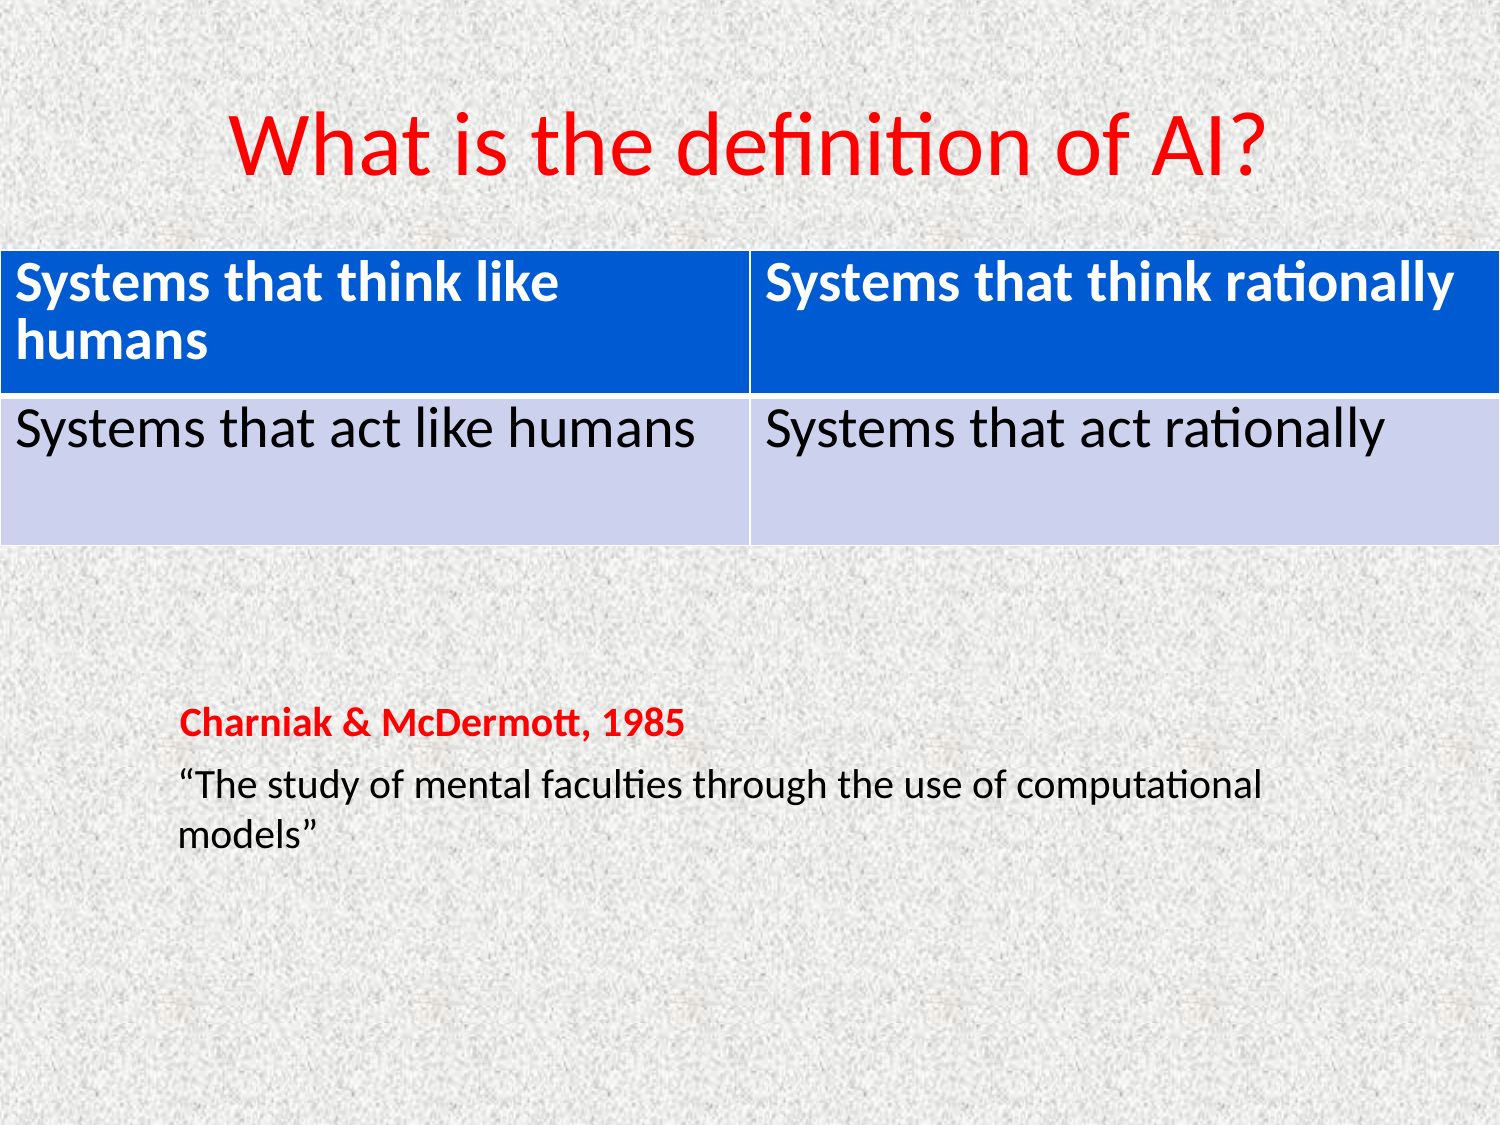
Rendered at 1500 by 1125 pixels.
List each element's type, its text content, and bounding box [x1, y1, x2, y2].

text_box Charniak & McDermott, 1985 [165, 687, 702, 749]
text_box “The study of mental faculties through the use of computational models” [162, 749, 1400, 865]
table_header Systems that think rationally [751, 251, 1499, 393]
picture [0, 0, 1500, 249]
table_cell Systems that act like humans [1, 399, 749, 545]
title What is the definition of AI? [75, 45, 1425, 233]
table_header Systems that think like humans [1, 251, 749, 393]
table_cell Systems that act rationally [751, 399, 1499, 545]
picture [0, 546, 1500, 1125]
